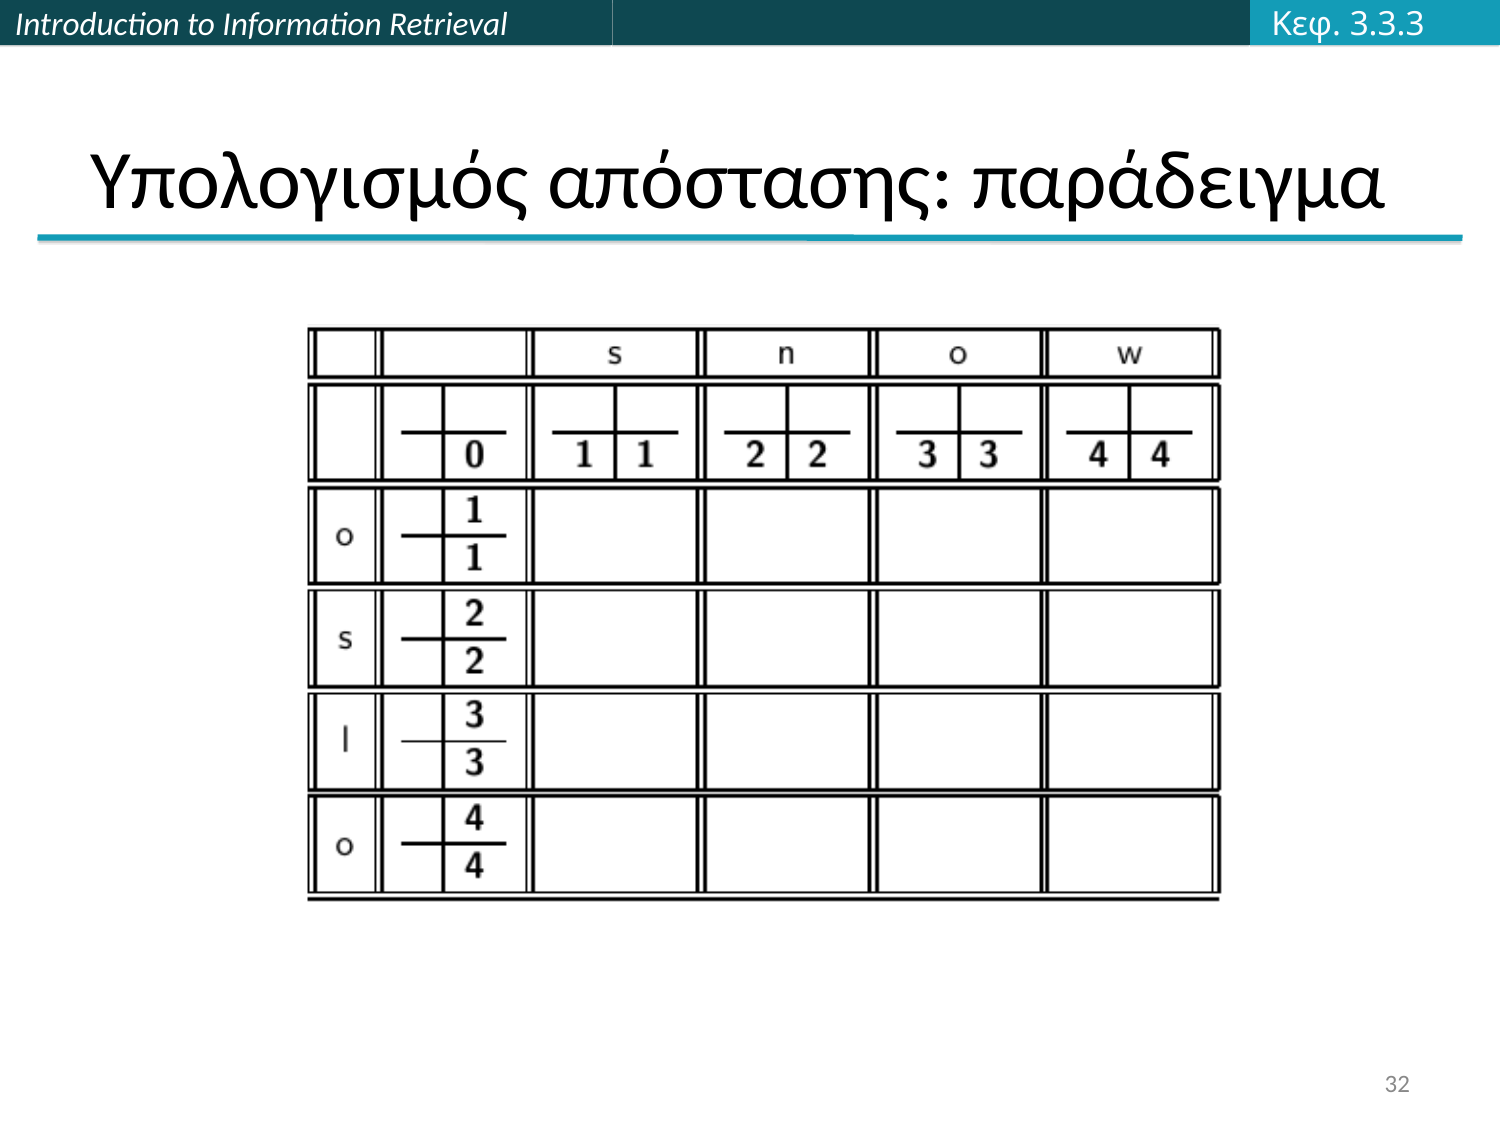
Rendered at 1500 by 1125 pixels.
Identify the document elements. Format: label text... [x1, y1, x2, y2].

picture [287, 324, 1233, 912]
slide_number 32 [1074, 1062, 1425, 1103]
title Υπολογισμός απόστασης: παράδειγμα [74, 44, 1426, 233]
text_box Κεφ. 3.3.3 [1256, 0, 1440, 50]
